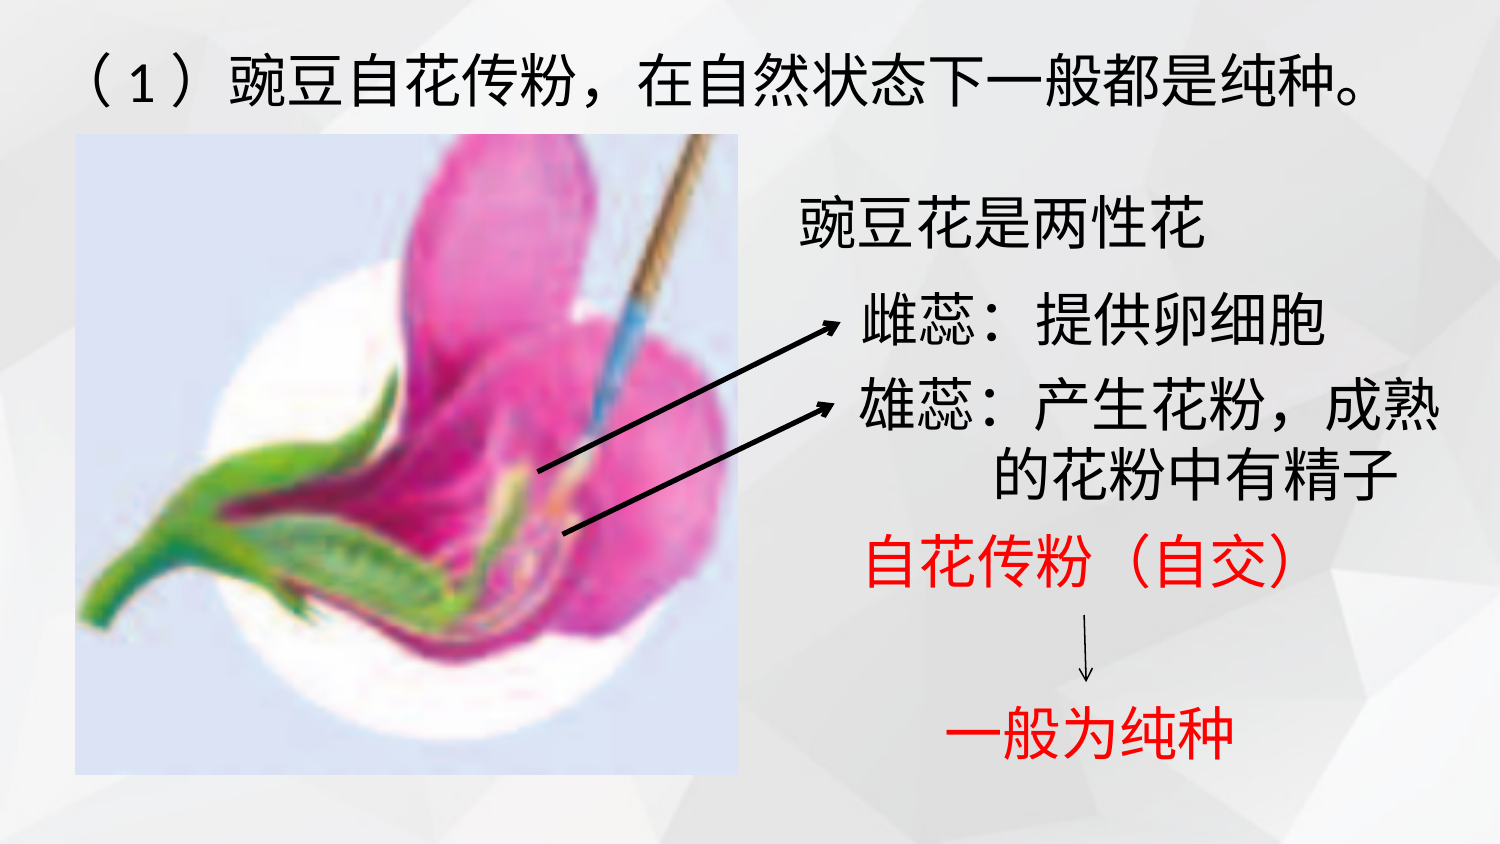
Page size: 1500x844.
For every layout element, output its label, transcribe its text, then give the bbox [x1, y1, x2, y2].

text_box 一般为纯种 [872, 689, 1298, 775]
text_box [562, 480, 835, 535]
text_box 豌豆花是两性花 [783, 178, 1343, 264]
text_box [875, 121, 1425, 370]
text_box 自花传粉（自交） [845, 517, 1342, 603]
picture [0, 0, 1500, 844]
text_box （1）豌豆自花传粉，在自然状态下一般都是纯种。 [39, 36, 1425, 121]
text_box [1083, 614, 1087, 683]
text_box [537, 321, 841, 472]
text_box 雄蕊：产生花粉，成熟 的花粉中有精子 [839, 360, 1488, 517]
text_box 雌蕊：提供卵细胞 [799, 275, 875, 360]
